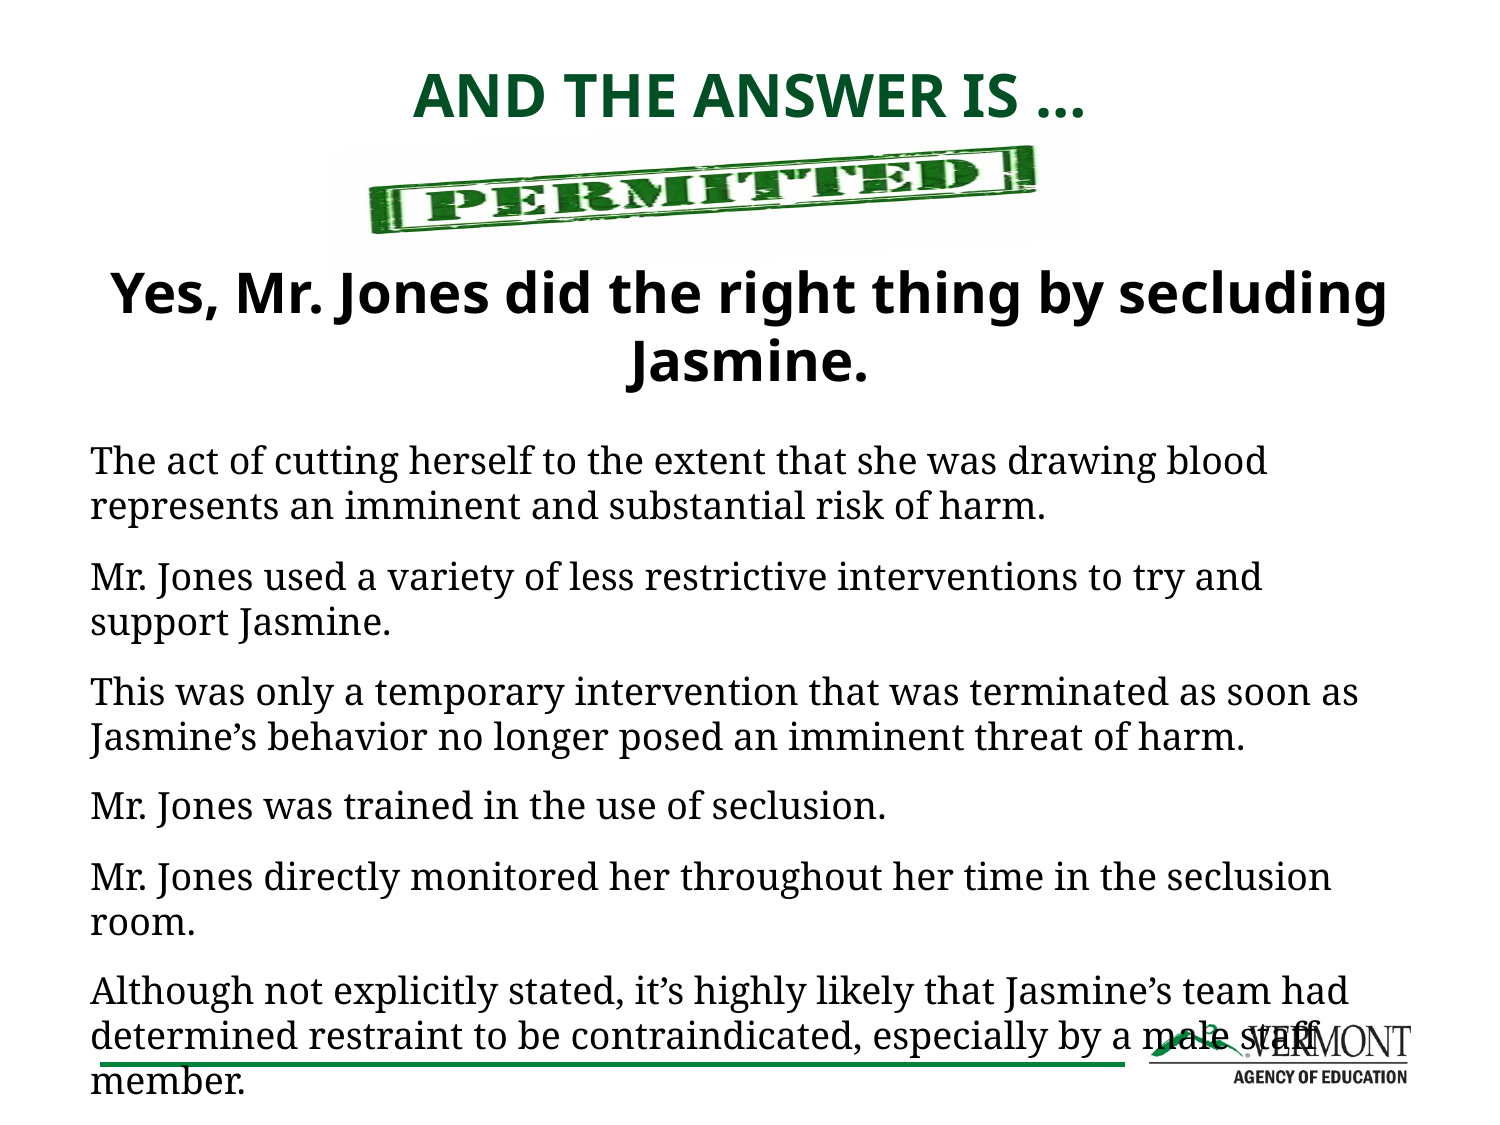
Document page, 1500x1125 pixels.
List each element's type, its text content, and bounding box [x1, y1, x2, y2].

picture [1149, 1024, 1411, 1101]
picture [326, 125, 1082, 264]
title AND THE ANSWER IS … [75, 50, 1425, 138]
list Yes, Mr. Jones did the right thing by secluding Jasmine. The act of cutting herself to the extent that she was drawing blood represents an imminent and substantial risk of harm. Mr. Jones used a variety of less restrictive interventions to try and support Jasmine. This was only a temporary intervention that was terminated as soon as Jasmine’s behavior no longer posed an imminent threat of harm. Mr. Jones was trained in the use of seclusion. Mr. Jones directly monitored her throughout her time in the seclusion room. Although not explicitly stated, it’s highly likely that Jasmine’s team had determined restraint to be contraindicated, especially by a male staff member. [75, 249, 1425, 1013]
